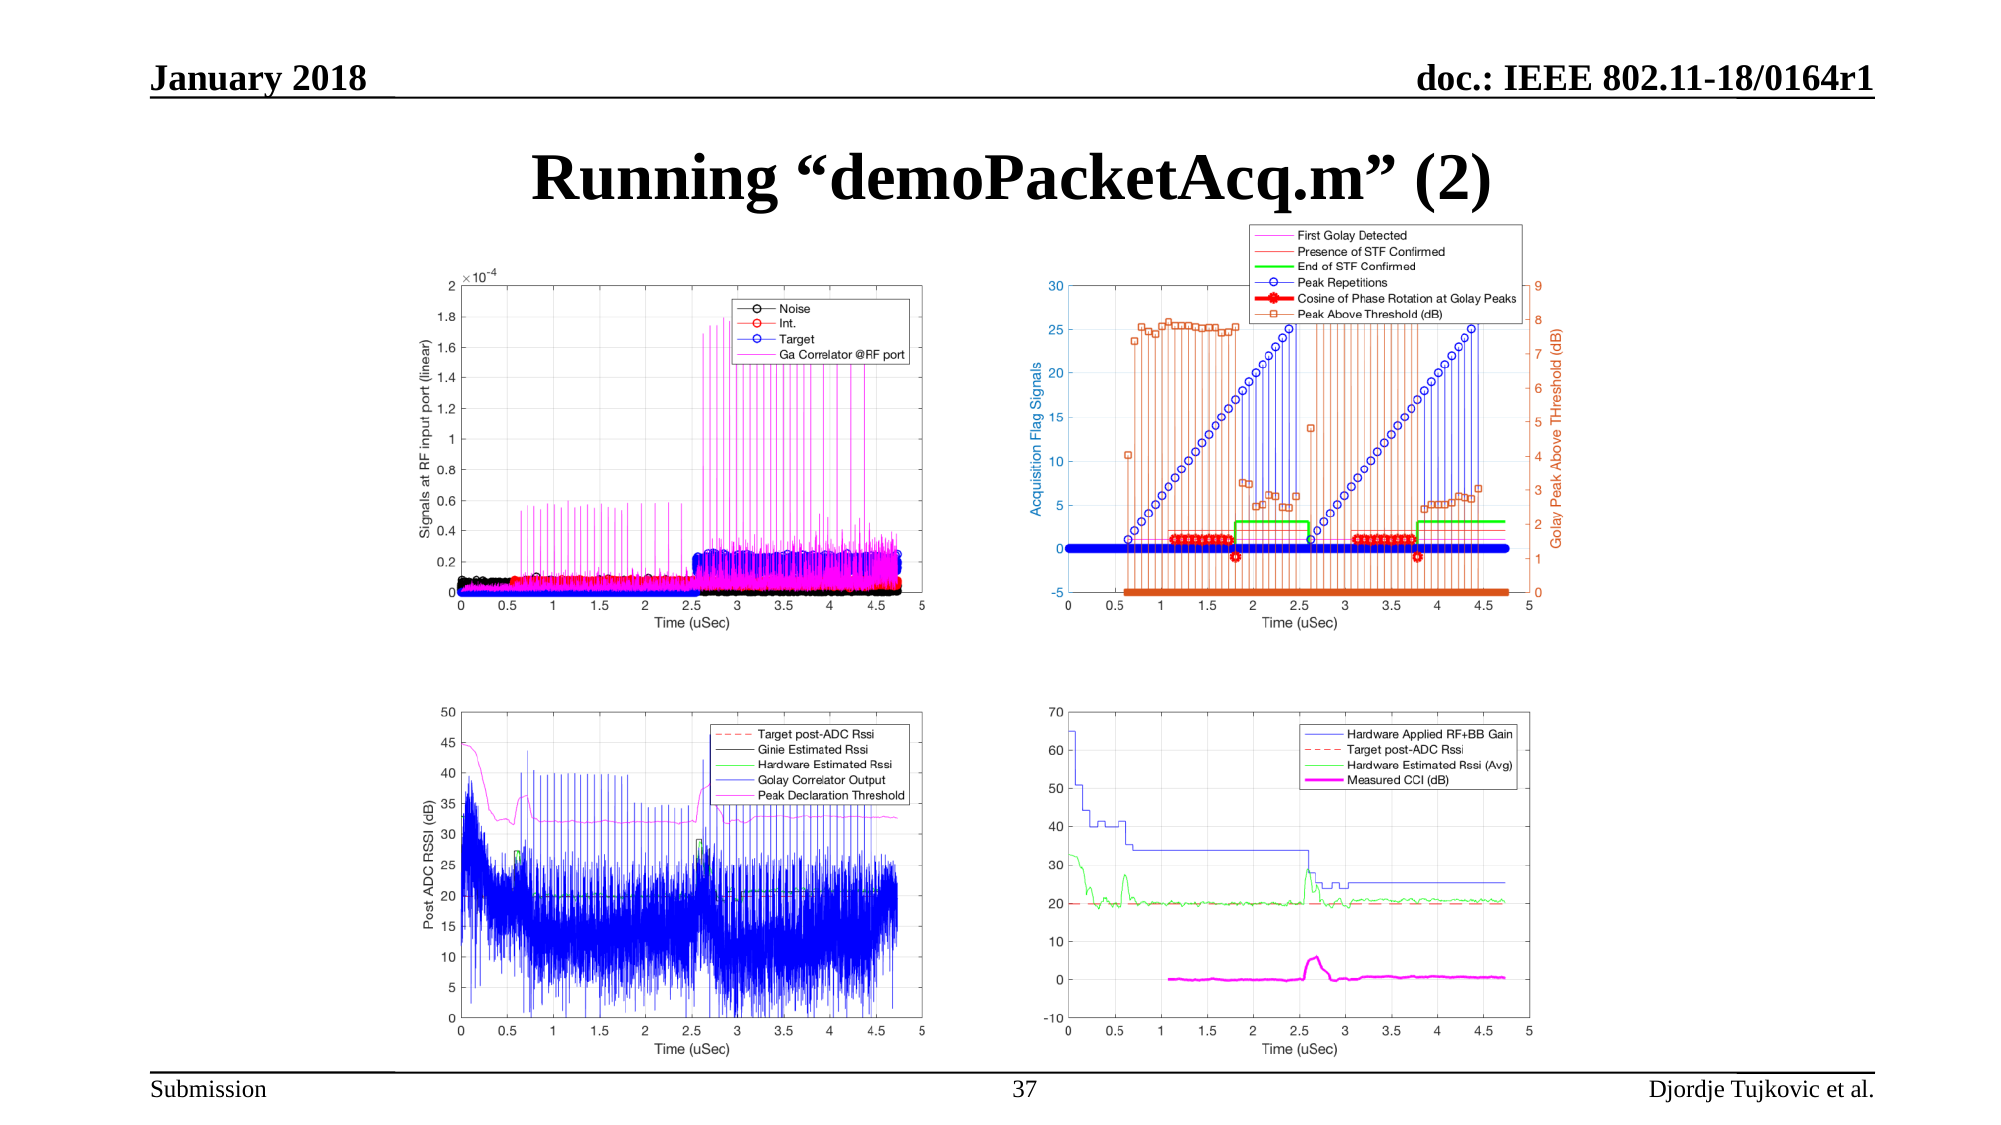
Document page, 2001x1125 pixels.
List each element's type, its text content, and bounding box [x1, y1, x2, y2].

title Running “demoPacketAcq.m” (2) [149, 97, 1876, 248]
picture [281, 218, 1659, 1066]
slide_number 37 [936, 1074, 1113, 1111]
footer Djordje Tujkovic et al. [1169, 1072, 1876, 1111]
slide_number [149, 59, 750, 98]
